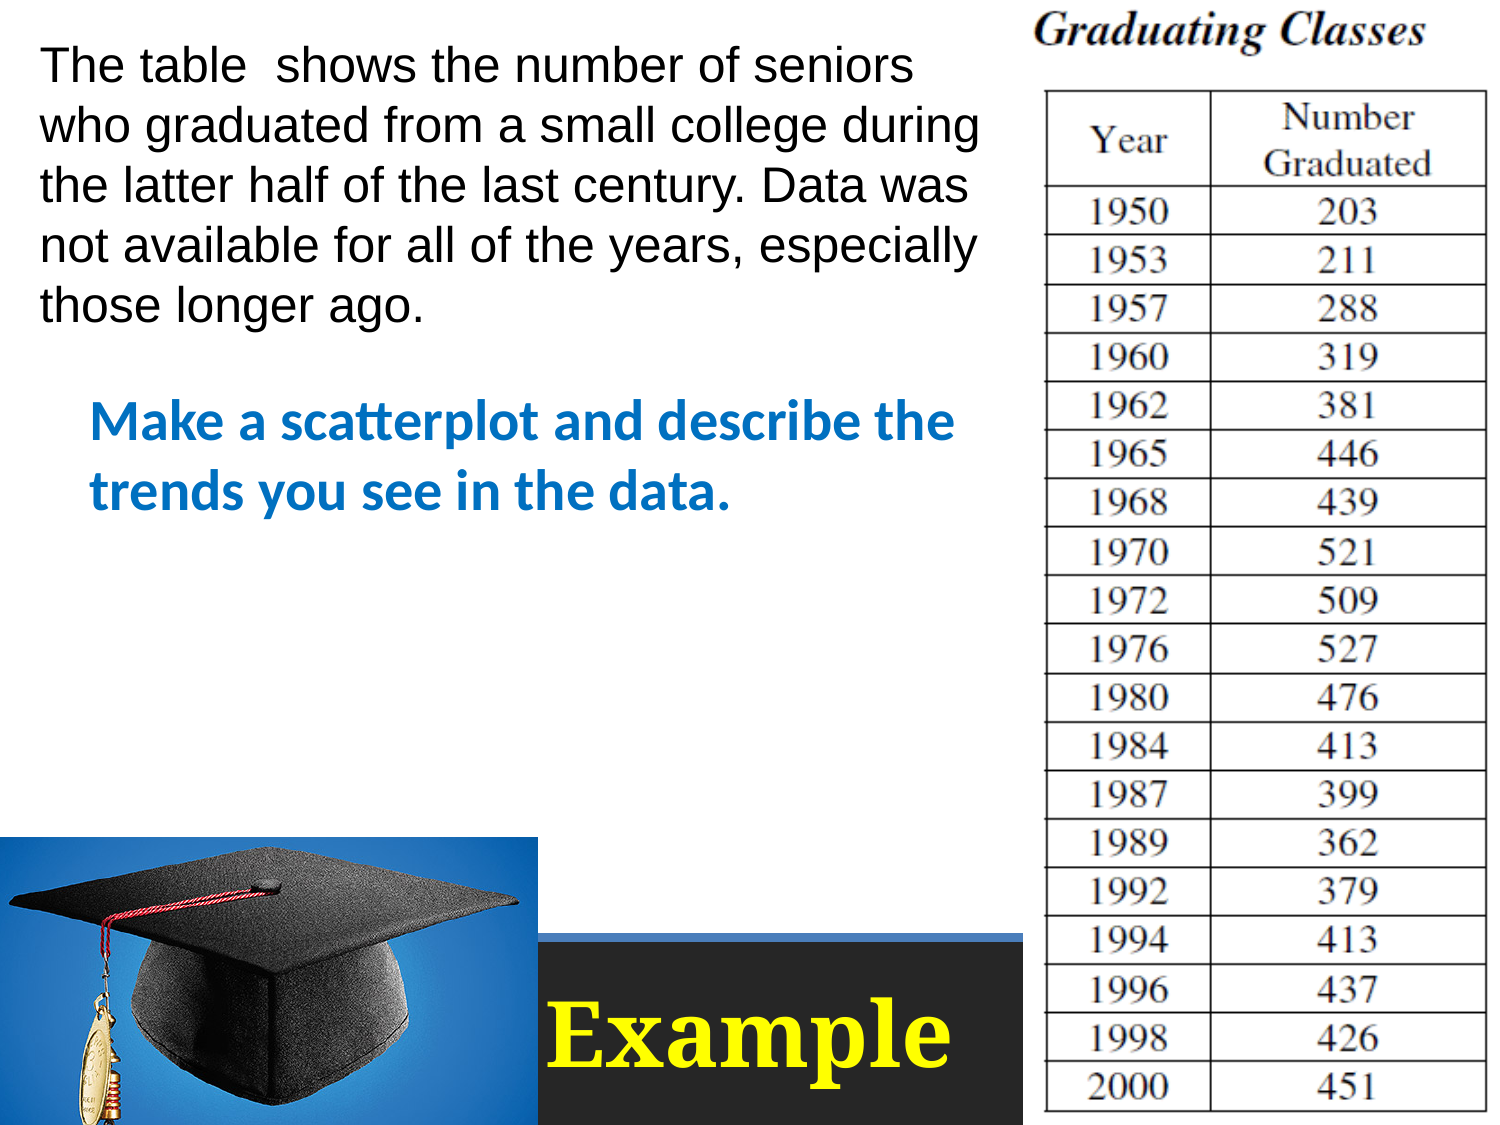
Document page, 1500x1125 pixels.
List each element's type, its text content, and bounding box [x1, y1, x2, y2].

picture [0, 836, 538, 1125]
title Example [541, 937, 1018, 1125]
text_box The table shows the number of seniors who graduated from a small college during the latter half of the last century. Data was not available for all of the years, especially those longer ago. [24, 24, 1000, 340]
picture [1023, 0, 1500, 1125]
text_box Make a scatterplot and describe the trends you see in the data. [74, 374, 988, 530]
